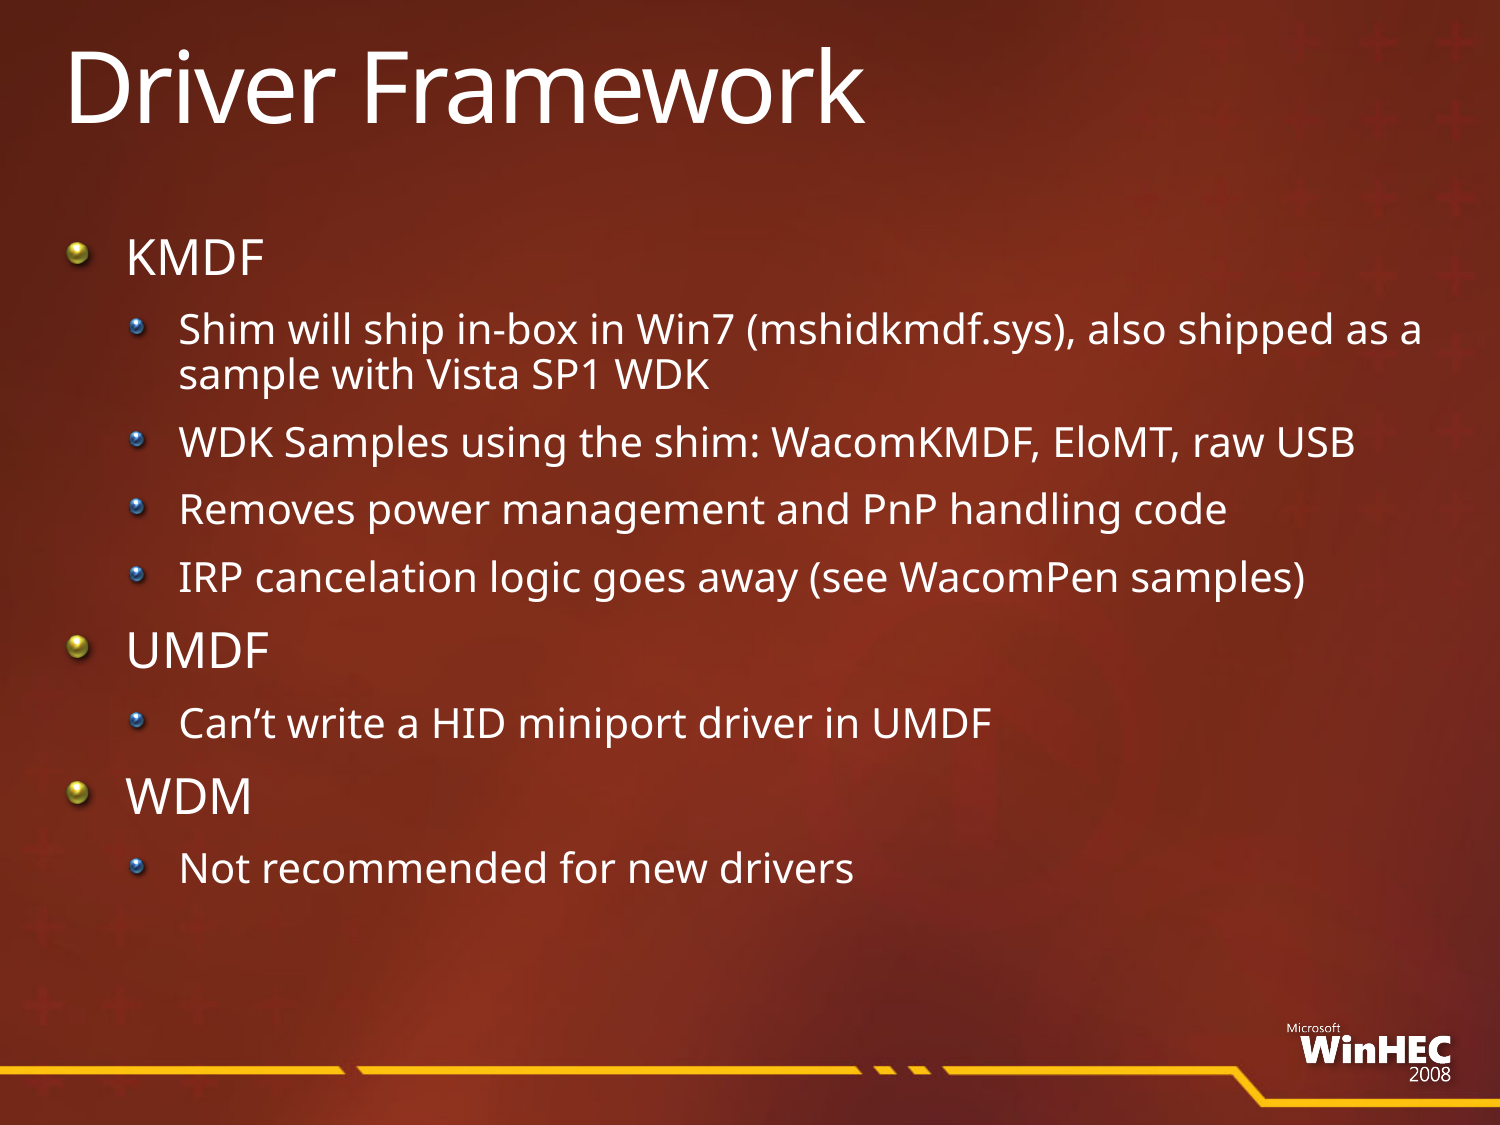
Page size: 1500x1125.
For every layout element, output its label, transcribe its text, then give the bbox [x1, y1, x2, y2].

title Driver Framework [62, 37, 1438, 147]
list KMDF Shim will ship in-box in Win7 (mshidkmdf.sys), also shipped as a sample with Vista SP1 WDK WDK Samples using the shim: WacomKMDF, EloMT, raw USB Removes power management and PnP handling code IRP cancelation logic goes away (see WacomPen samples) UMDF Can’t write a HID miniport driver in UMDF WDM Not recommended for new drivers [62, 231, 1438, 913]
picture [0, 0, 1500, 1125]
